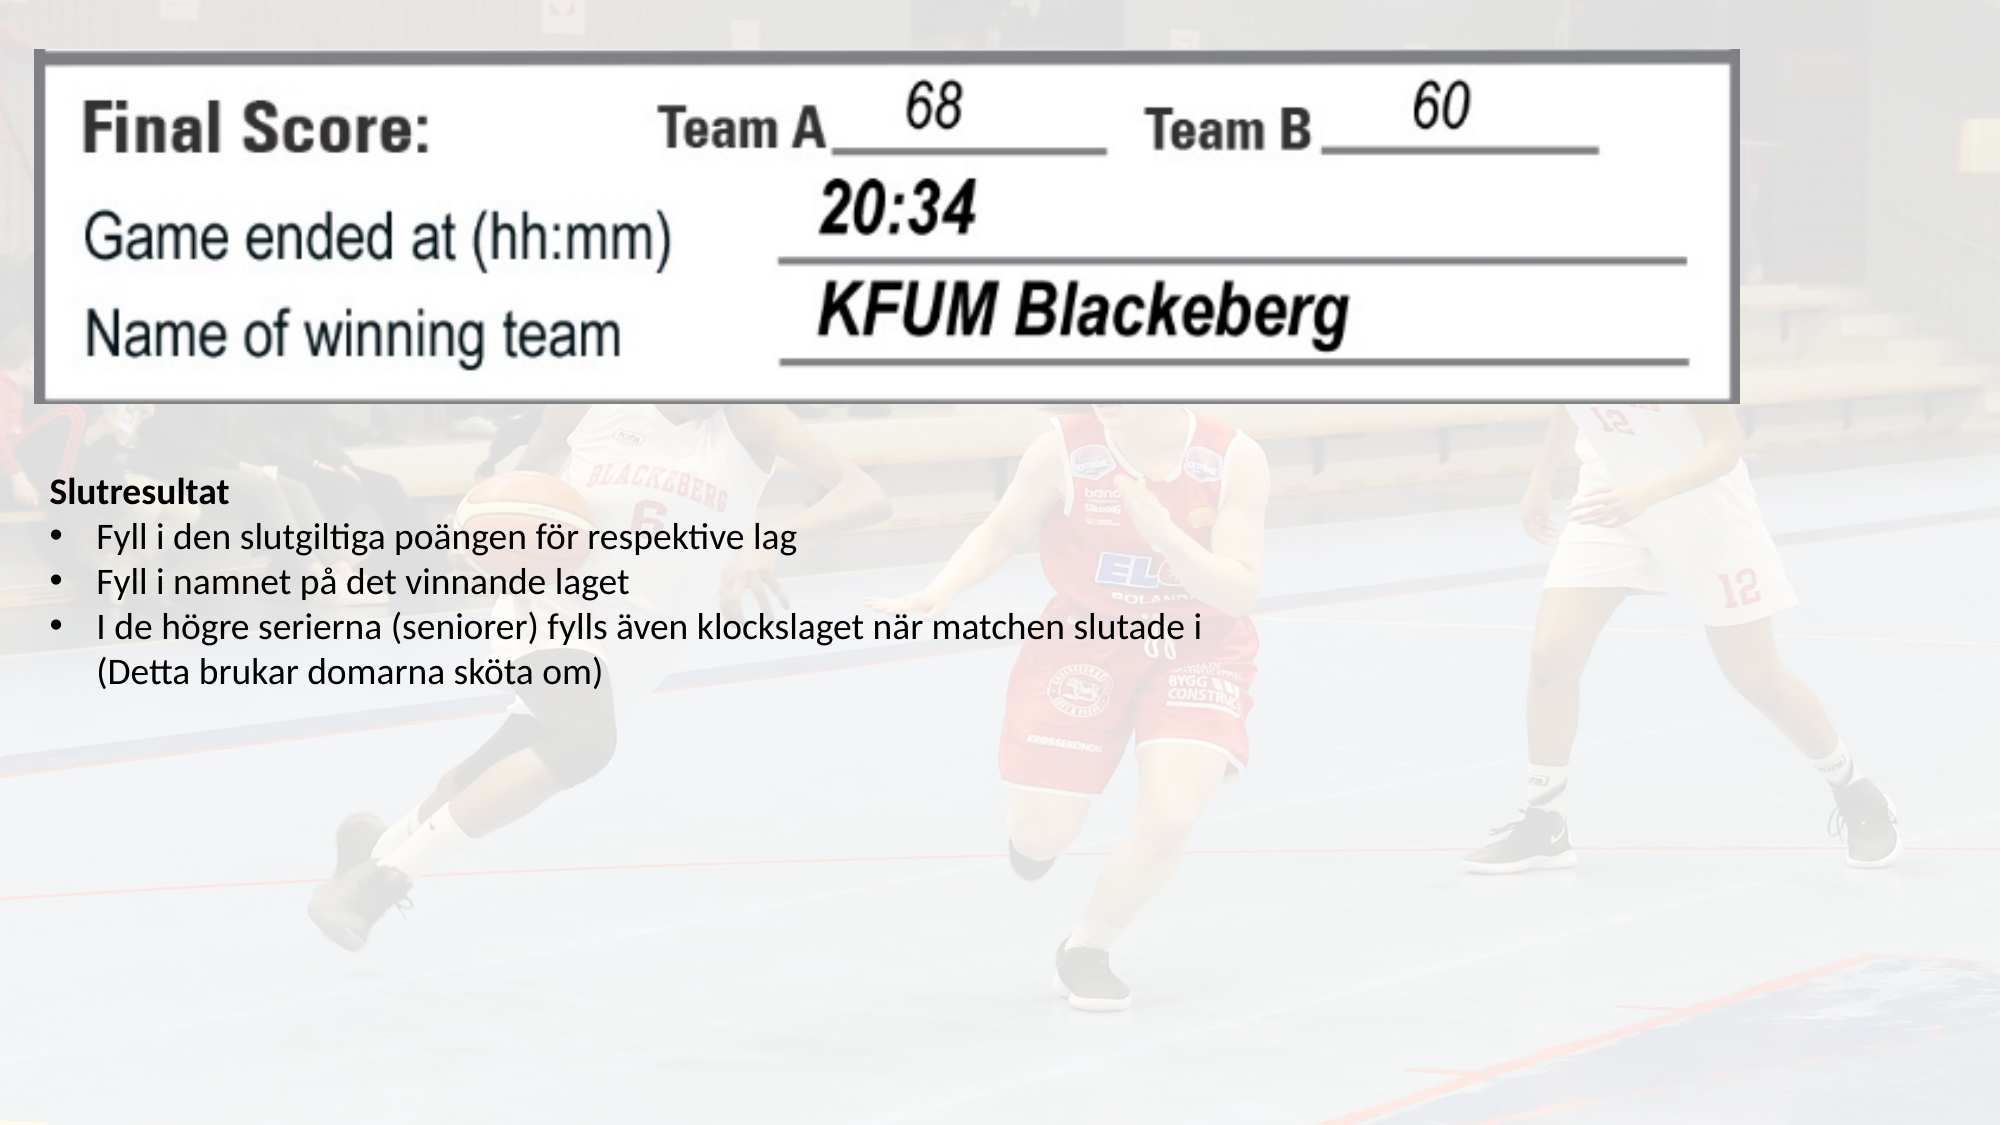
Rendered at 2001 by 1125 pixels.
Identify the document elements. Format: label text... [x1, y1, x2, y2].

picture [34, 49, 1740, 404]
text_box Slutresultat Fyll i den slutgiltiga poängen för respektive lag Fyll i namnet på det vinnande laget I de högre serierna (seniorer) fylls även klockslaget när matchen slutade i (Detta brukar domarna sköta om) [34, 459, 1296, 700]
